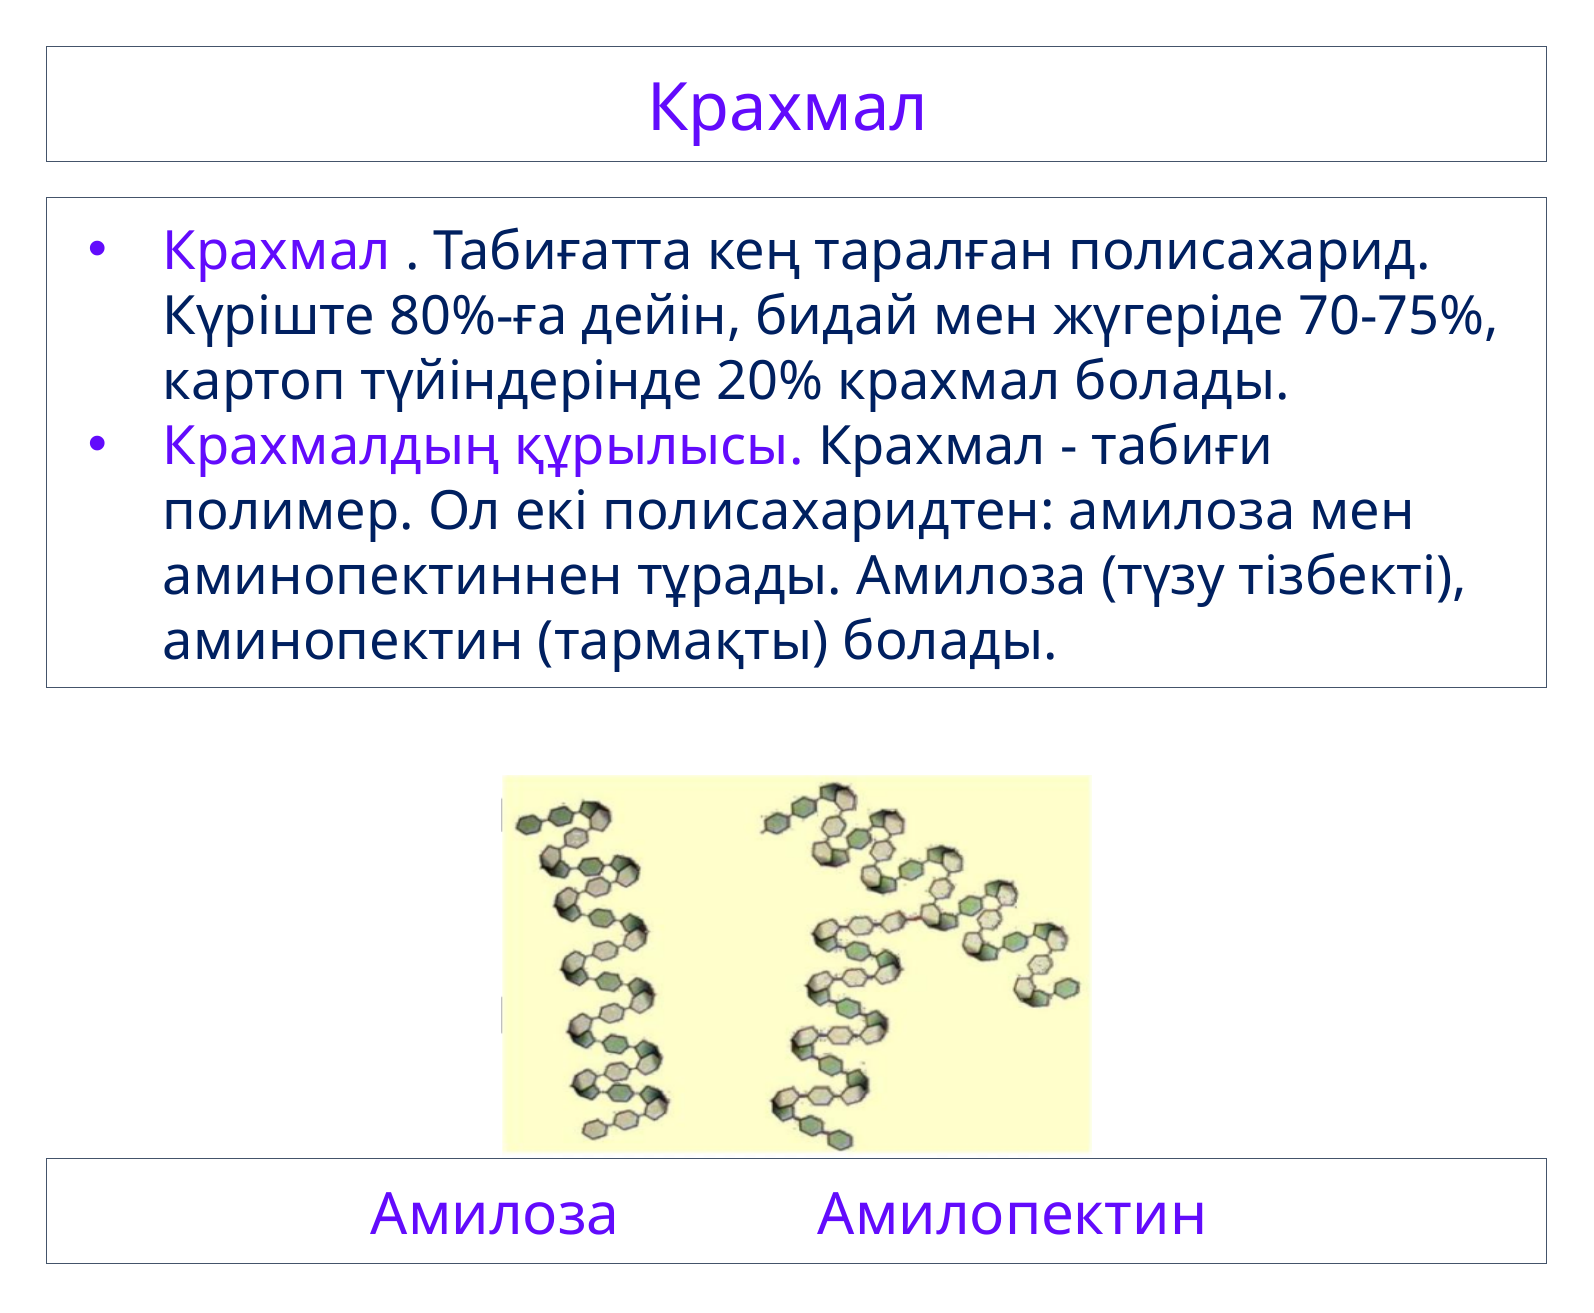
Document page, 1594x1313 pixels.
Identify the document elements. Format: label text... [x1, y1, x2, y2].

picture [501, 775, 1093, 1159]
text_box Крахмал [46, 46, 1547, 162]
text_box Амилоза Амилопектин [46, 1158, 1547, 1264]
